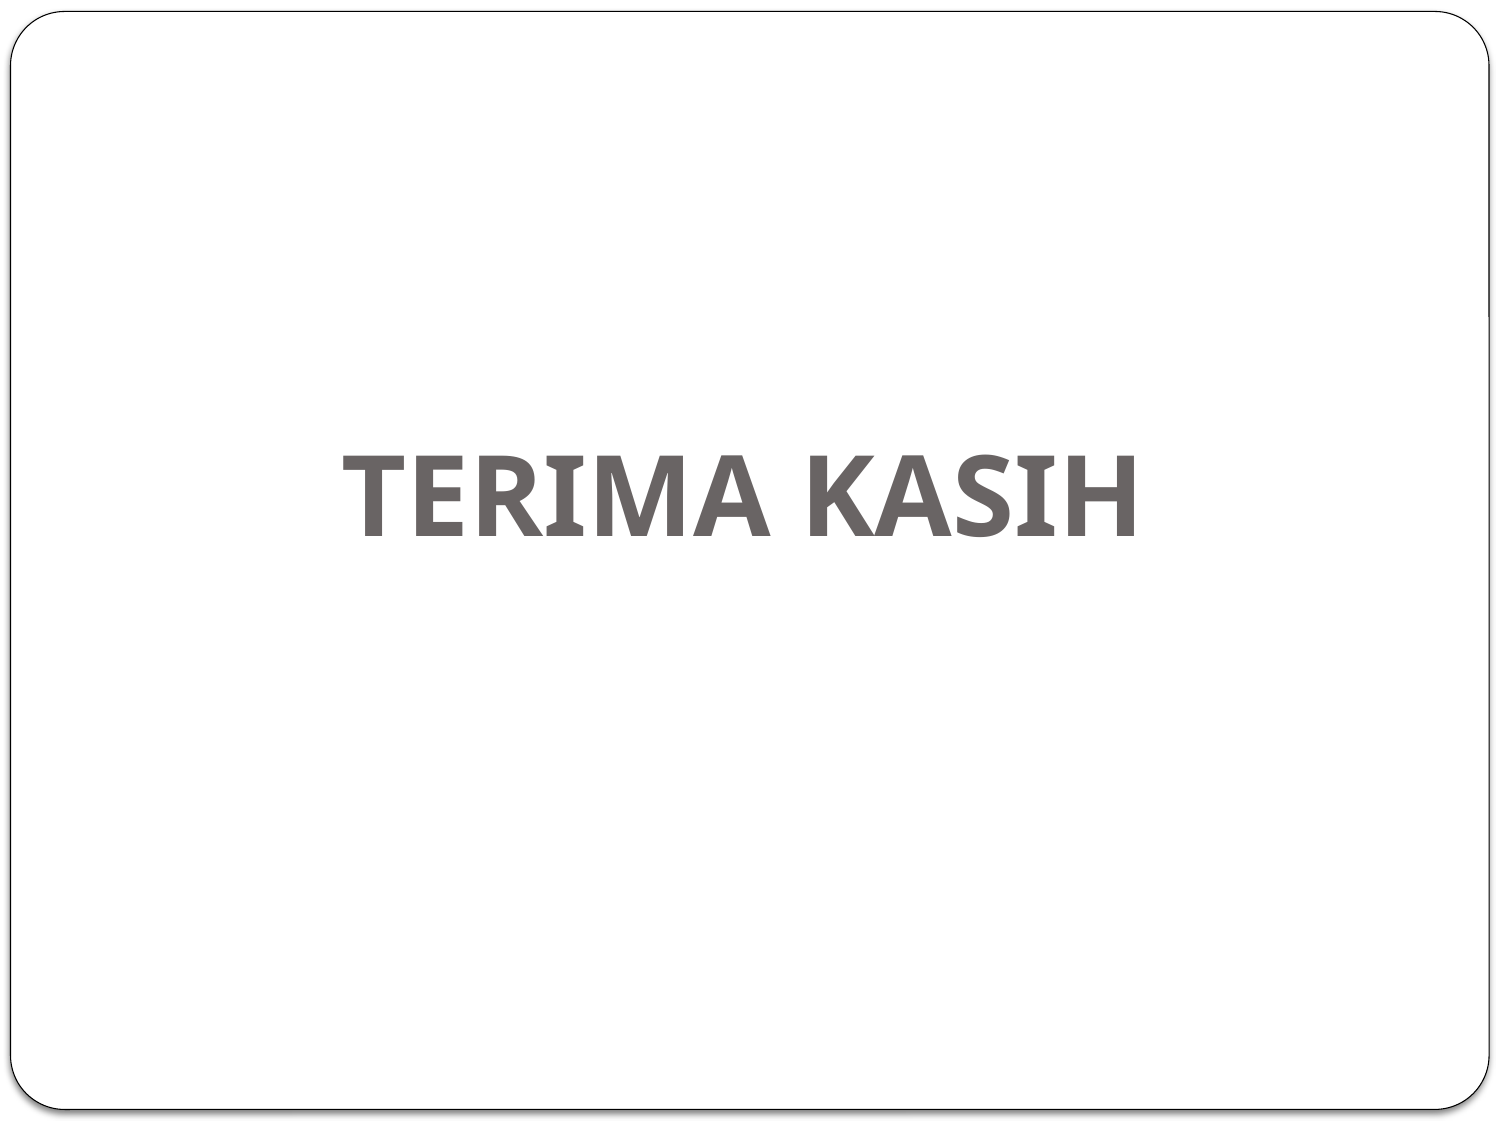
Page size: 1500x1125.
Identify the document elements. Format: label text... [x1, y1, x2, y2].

title TERIMA KASIH [105, 386, 1381, 575]
